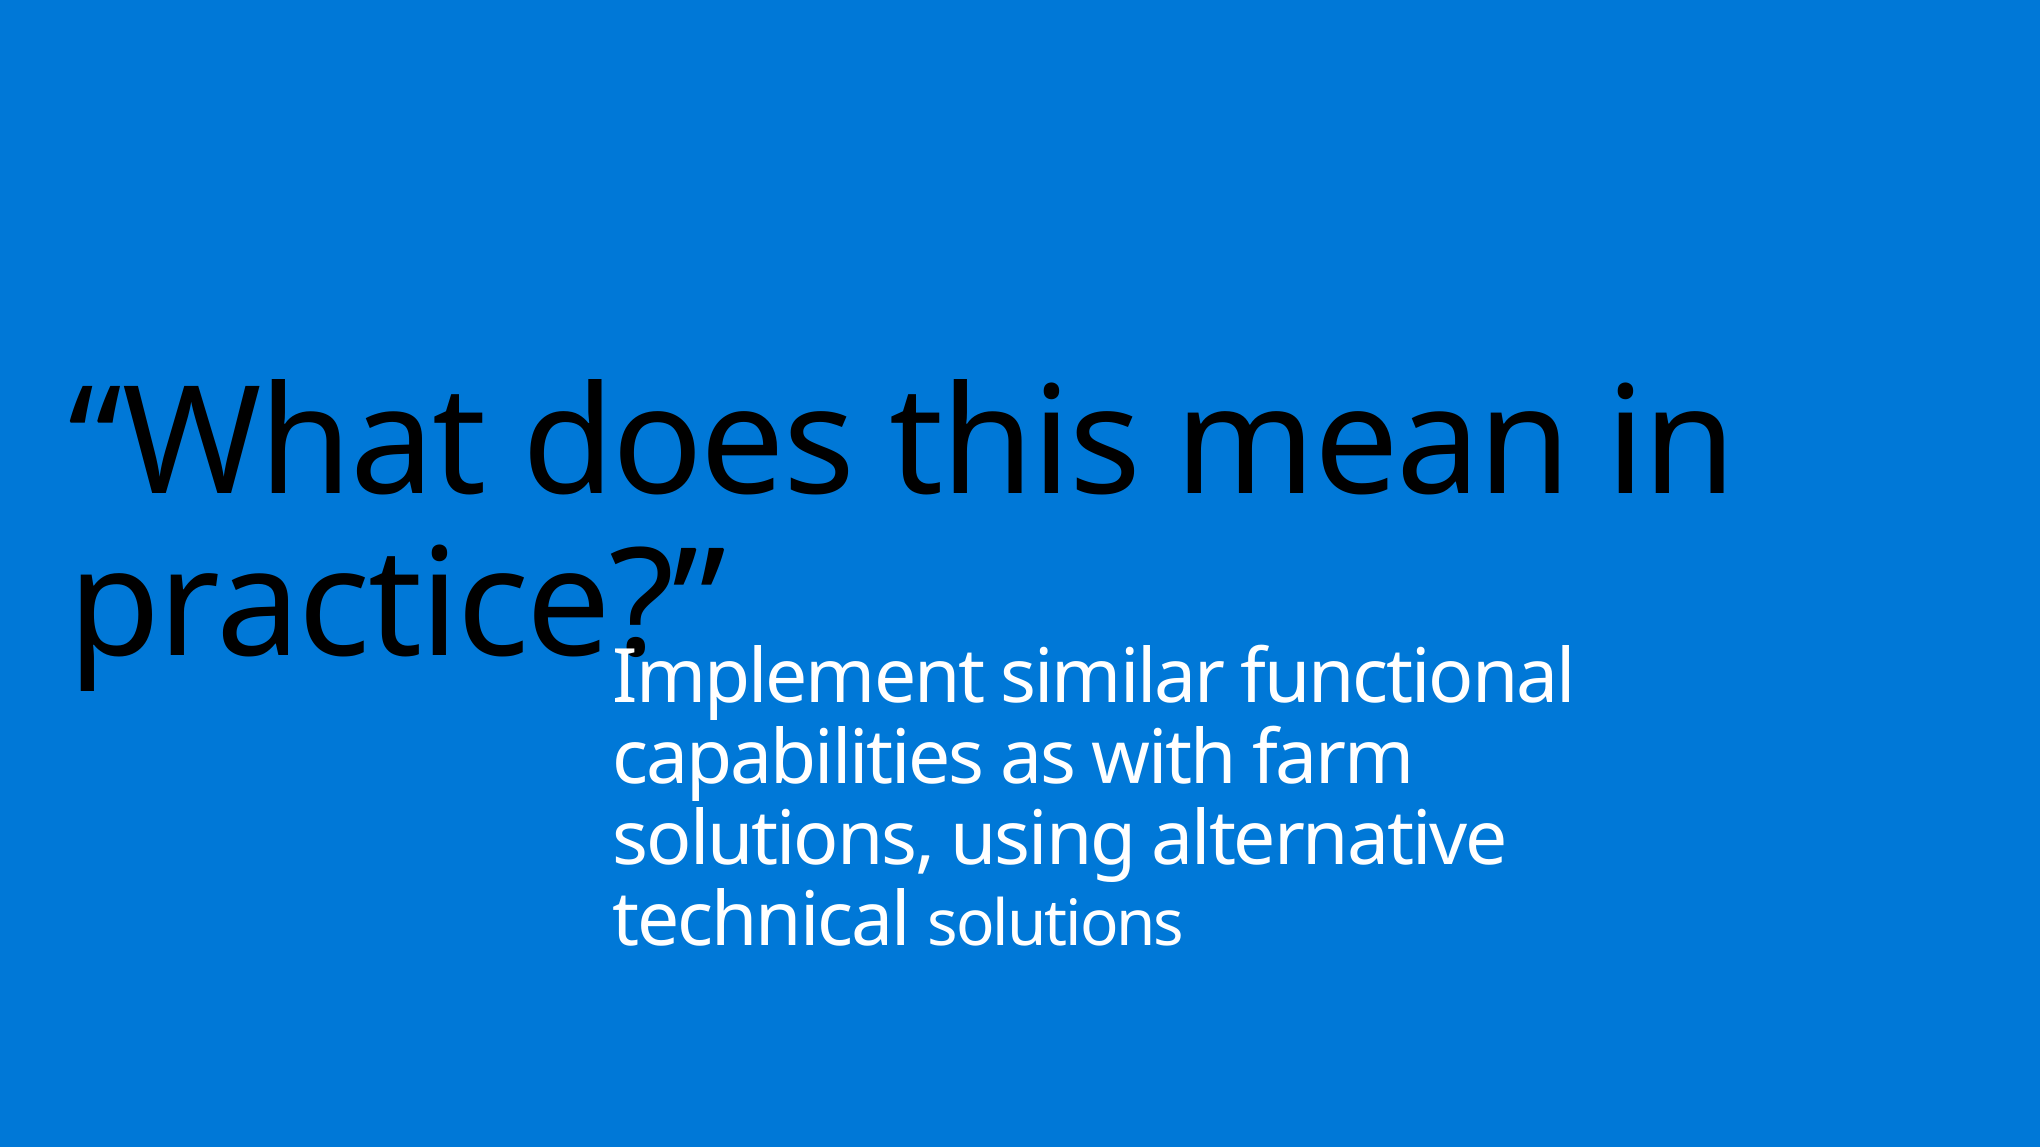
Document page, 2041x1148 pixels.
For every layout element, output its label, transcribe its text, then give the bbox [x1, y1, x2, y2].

title “What does this mean in practice?” [45, 348, 1996, 543]
text_box Implement similar functional capabilities as with farm solutions, using alternative technical solutions [594, 626, 1706, 725]
